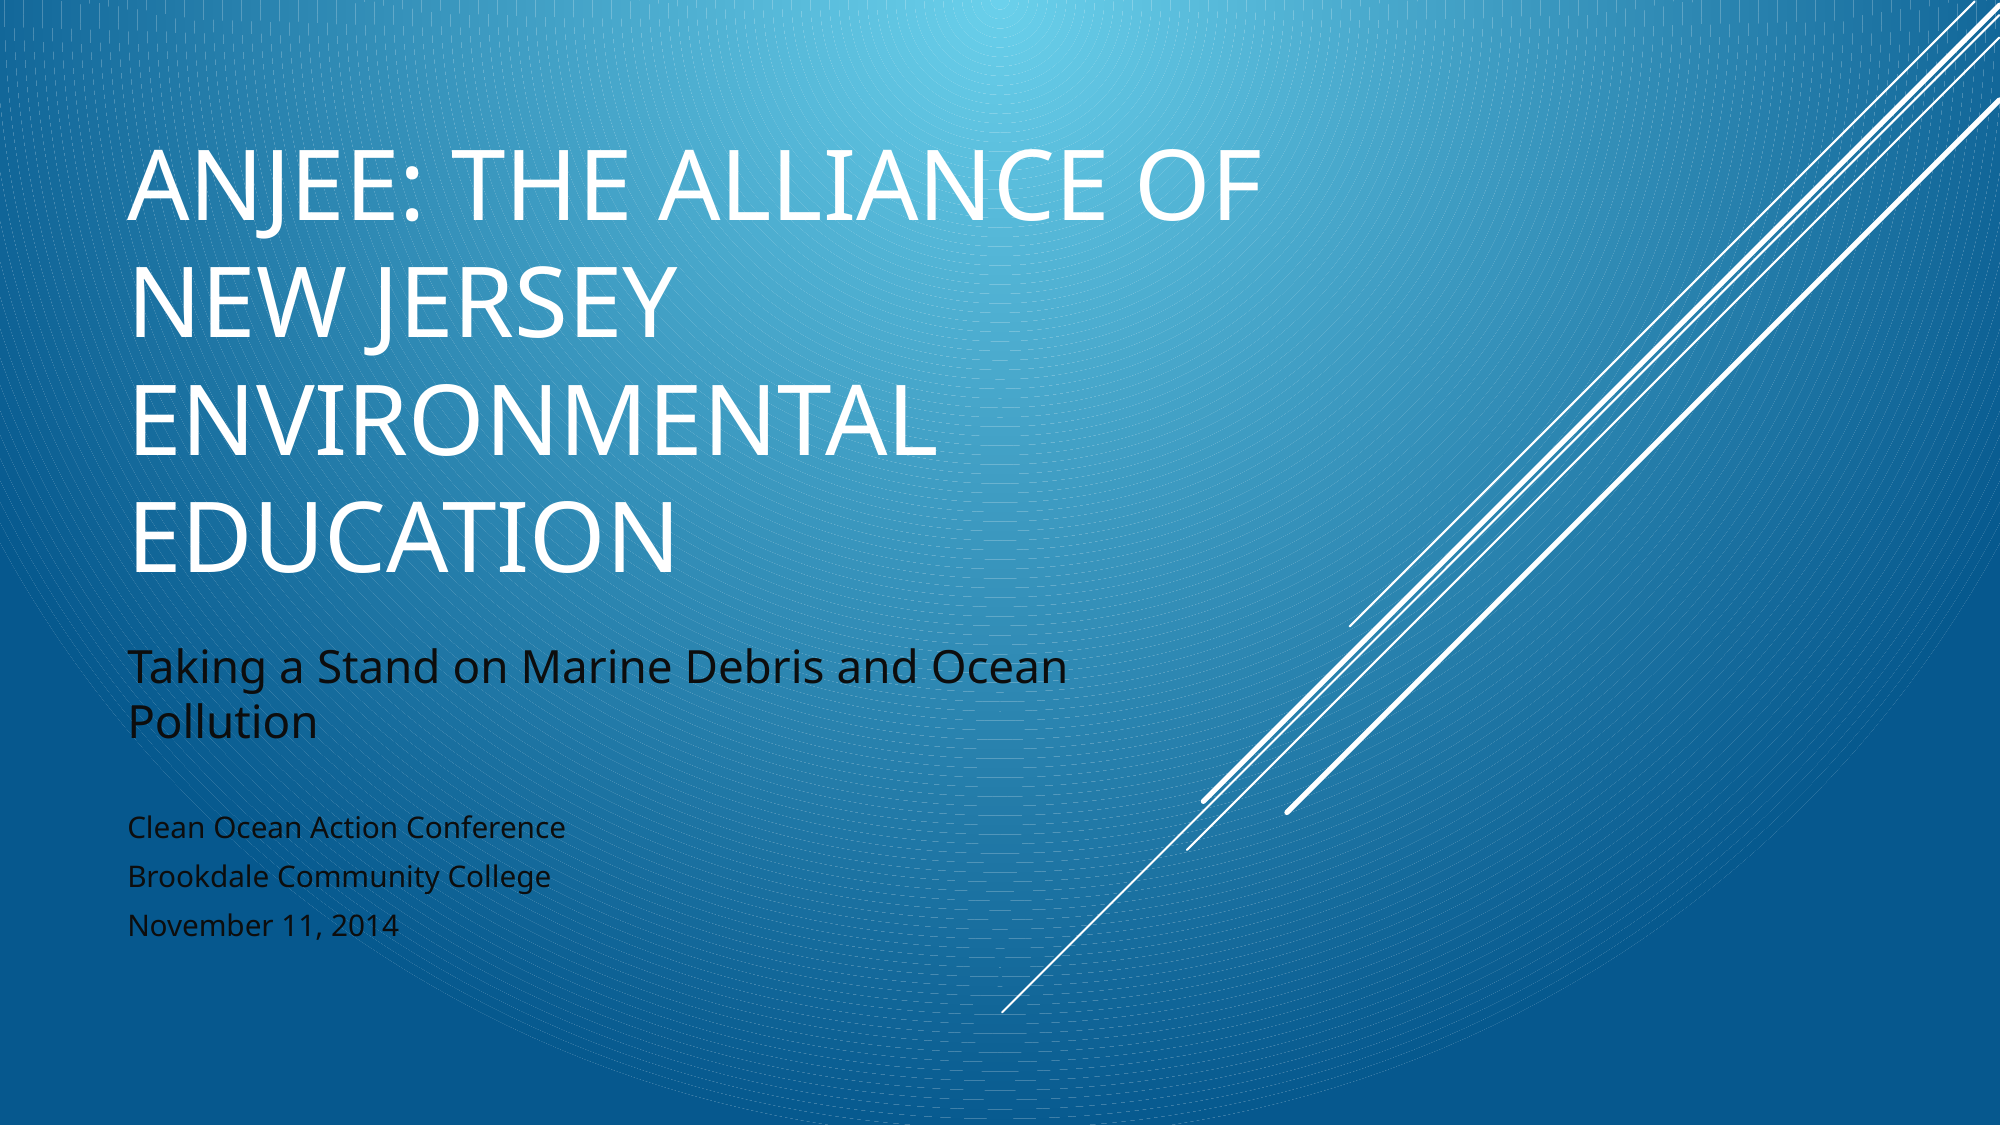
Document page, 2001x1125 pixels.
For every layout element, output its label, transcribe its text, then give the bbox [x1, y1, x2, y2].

subtitle Taking a Stand on Marine Debris and Ocean Pollution Clean Ocean Action Conference Brookdale Community College November 11, 2014 [112, 630, 1163, 950]
title ANJEE: THE ALLIANCE OF NEW JERSEY ENVIRONMENTAL EDUCATION [112, 112, 1425, 600]
